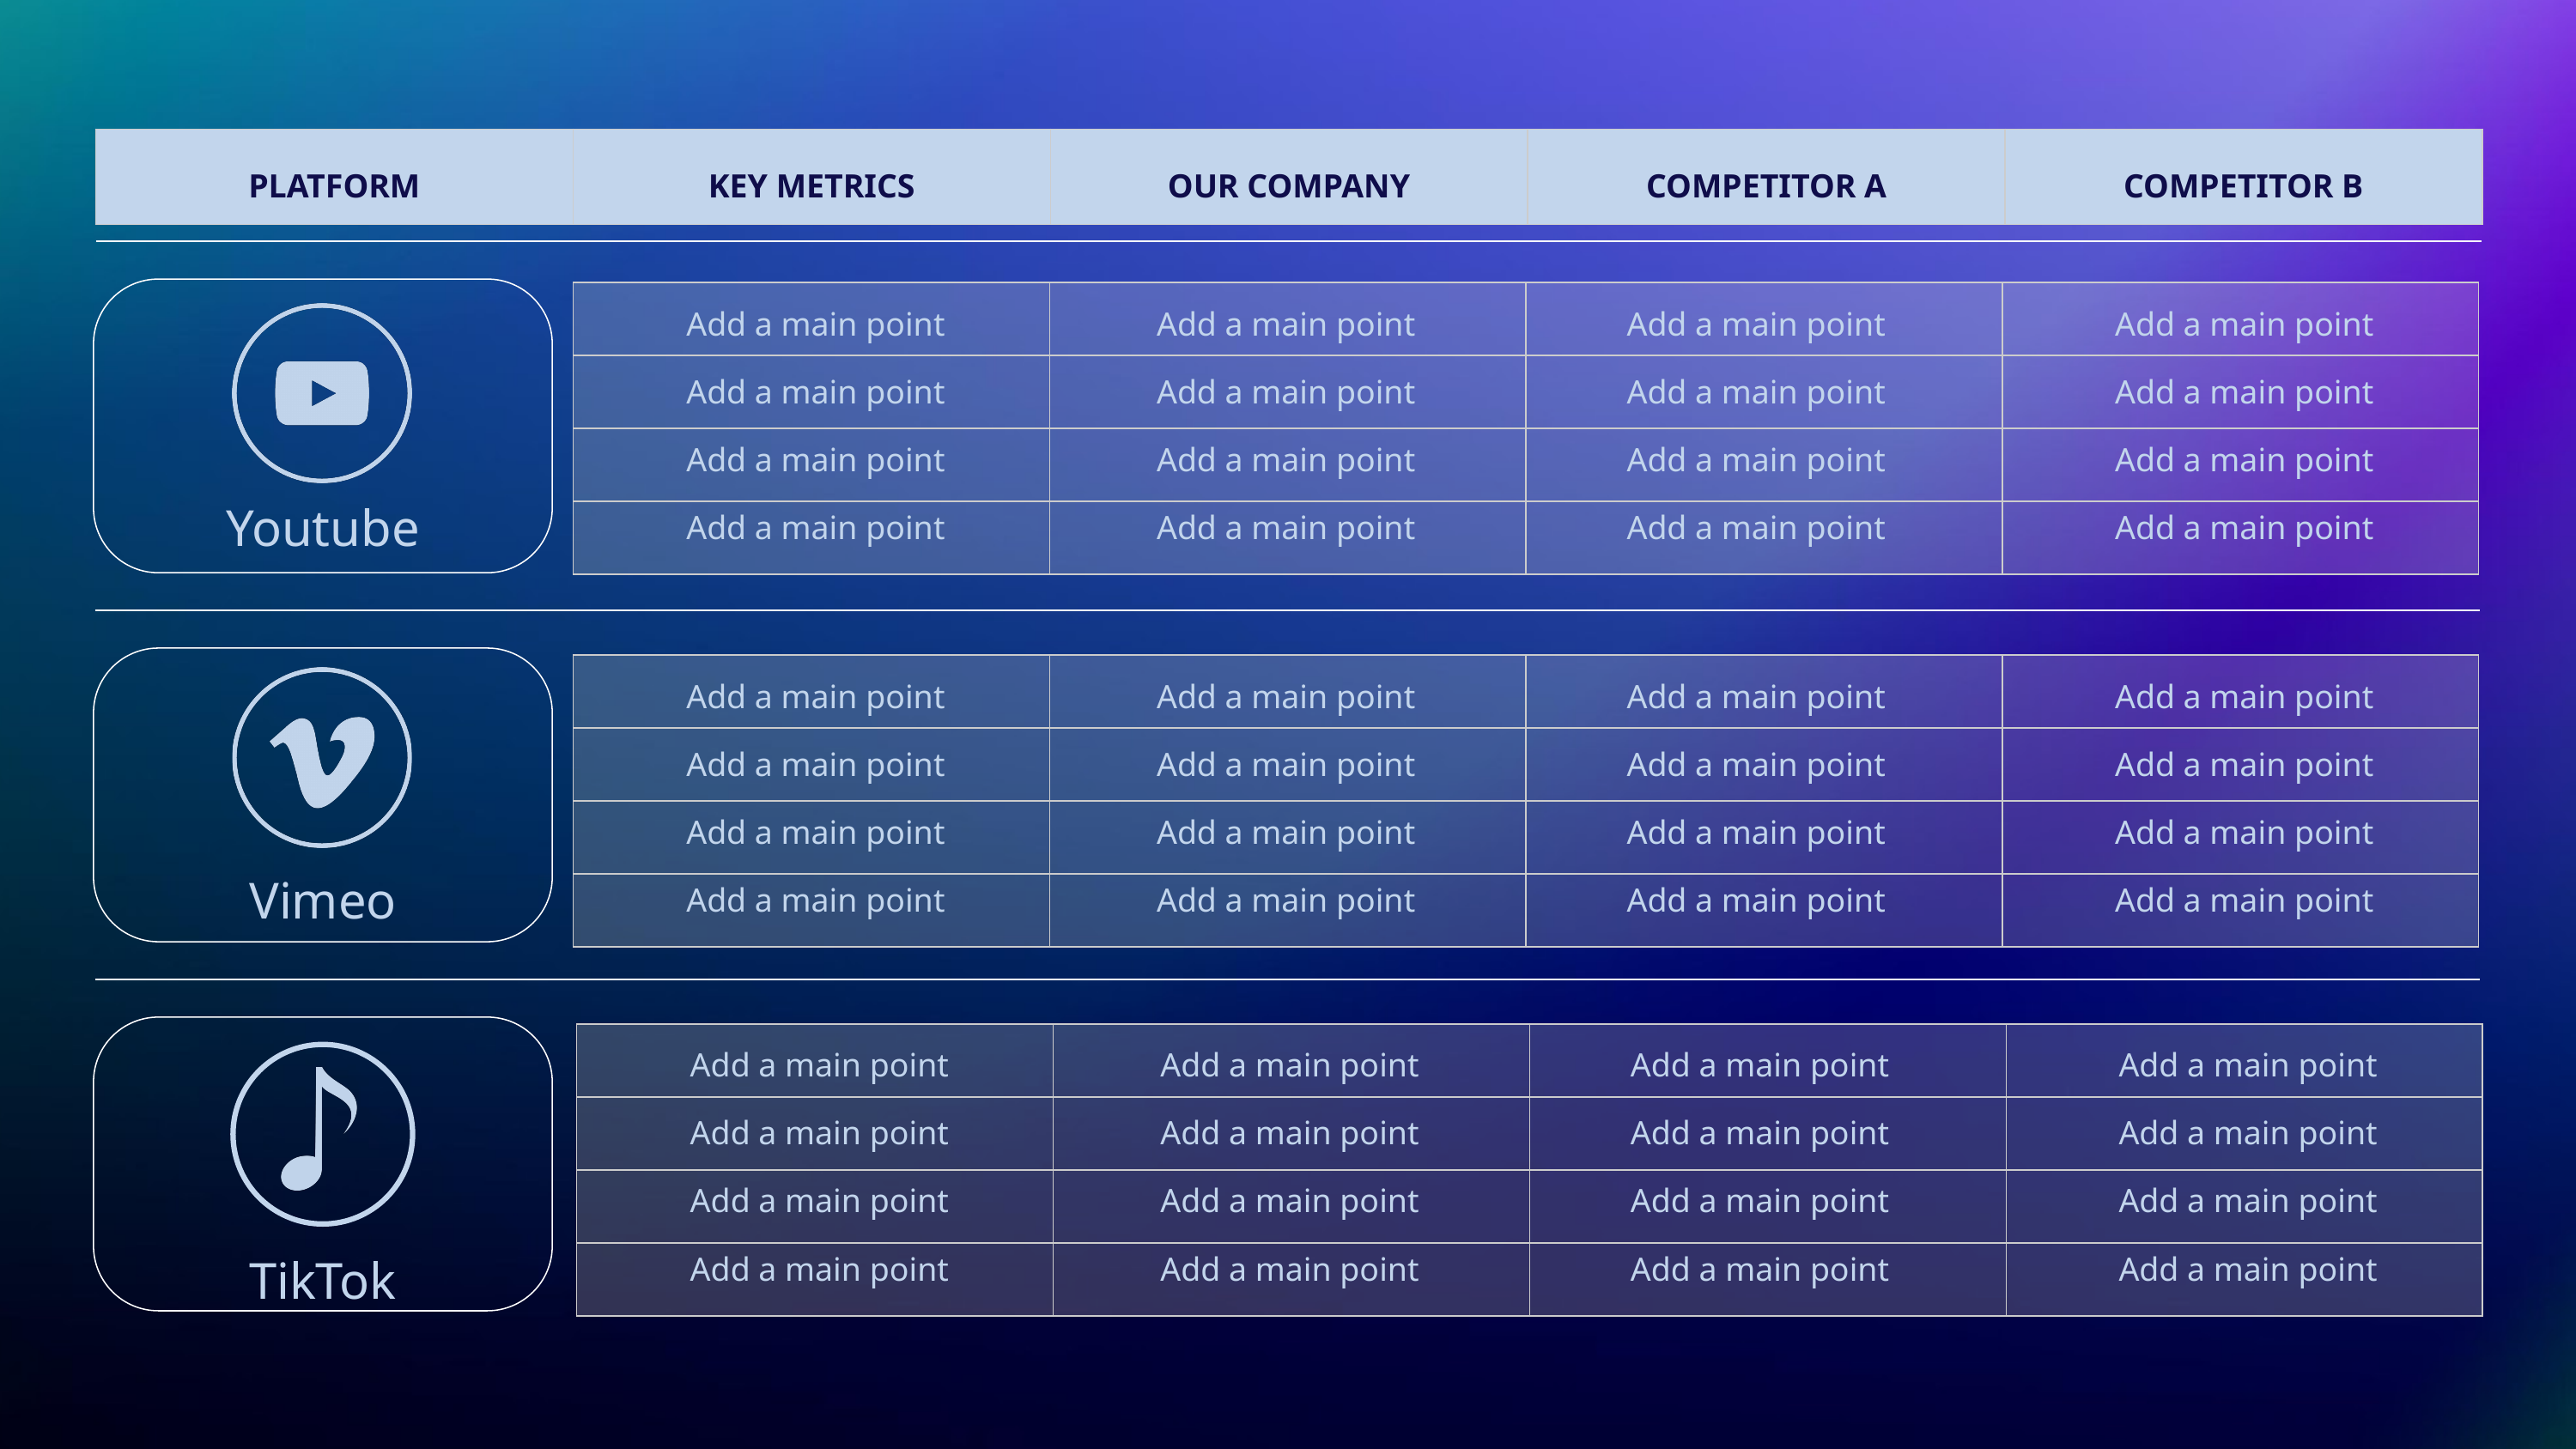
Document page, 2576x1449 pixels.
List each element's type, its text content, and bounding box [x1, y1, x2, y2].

table_cell [2003, 356, 2478, 427]
table_header [1050, 656, 1525, 727]
text_box Add a main point [2116, 1044, 2380, 1084]
text_box Add a main point [1157, 1179, 1422, 1220]
table_cell [1054, 1244, 1529, 1315]
text_box Add a main point [2116, 1247, 2380, 1288]
table_header [1054, 1025, 1529, 1096]
table_cell [2007, 1244, 2482, 1315]
table_cell [577, 1098, 1053, 1169]
table_cell [1050, 429, 1525, 500]
table_cell [574, 729, 1049, 800]
text_box Add a main point [683, 438, 948, 478]
table_header [2007, 1025, 2482, 1096]
text_box [0, 0, 2576, 1449]
text_box Add a main point [1624, 878, 1888, 919]
table_cell [1050, 356, 1525, 427]
table_header [2003, 656, 2478, 727]
table_cell [1527, 729, 2002, 800]
table_cell [1050, 802, 1525, 873]
table_header [1050, 283, 1525, 355]
table_cell [1530, 1098, 2006, 1169]
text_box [93, 278, 553, 573]
table_cell [1054, 1171, 1529, 1242]
text_box Add a main point [1628, 1112, 1893, 1152]
table_header [574, 283, 1049, 355]
table_cell [1527, 802, 2002, 873]
text_box Add a main point [1157, 1112, 1422, 1152]
text_box Add a main point [1624, 370, 1888, 410]
table_cell [1050, 875, 1525, 946]
table_header [577, 1025, 1053, 1096]
table_cell [1527, 875, 2002, 946]
table_header OUR COMPANY [1051, 130, 1527, 224]
text_box Add a main point [1628, 1247, 1893, 1288]
text_box Add a main point [1154, 438, 1419, 478]
table_cell [2003, 502, 2478, 573]
text_box Add a main point [2112, 506, 2377, 546]
text_box Add a main point [1624, 506, 1888, 546]
text_box Add a main point [1628, 1179, 1893, 1220]
text_box Add a main point [683, 878, 948, 919]
table_header [1527, 283, 2002, 355]
text_box Add a main point [2112, 370, 2377, 410]
text_box Add a main point [2116, 1179, 2380, 1220]
text_box Add a main point [683, 302, 948, 343]
table_cell [2003, 802, 2478, 873]
table_cell [574, 356, 1049, 427]
table_header COMPETITOR B [2006, 130, 2482, 224]
text_box Add a main point [1154, 878, 1419, 919]
table_header PLATFORM [96, 130, 573, 224]
text_box Add a main point [683, 675, 948, 715]
table_cell [1530, 1244, 2006, 1315]
table_header [574, 656, 1049, 727]
text_box Add a main point [1154, 506, 1419, 546]
text_box Add a main point [683, 506, 948, 546]
text_box Add a main point [2112, 878, 2377, 919]
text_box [93, 647, 553, 943]
text_box Add a main point [2112, 743, 2377, 783]
text_box Add a main point [1624, 675, 1888, 715]
table_cell [574, 875, 1049, 946]
table_cell [2003, 729, 2478, 800]
text_box Add a main point [1154, 370, 1419, 410]
table_cell [2007, 1171, 2482, 1242]
text_box Add a main point [687, 1112, 951, 1152]
table_cell [574, 429, 1049, 500]
table_cell [1050, 729, 1525, 800]
table_cell [1054, 1098, 1529, 1169]
text_box Add a main point [1624, 810, 1888, 851]
table_cell [577, 1171, 1053, 1242]
text_box Add a main point [2112, 810, 2377, 851]
table_cell [1530, 1171, 2006, 1242]
table_cell [577, 1244, 1053, 1315]
text_box Add a main point [2112, 302, 2377, 343]
table_cell [2003, 875, 2478, 946]
text_box Add a main point [683, 810, 948, 851]
text_box Add a main point [1154, 743, 1419, 783]
table_cell [1527, 502, 2002, 573]
text_box Add a main point [1154, 810, 1419, 851]
table_header COMPETITOR A [1528, 130, 2004, 224]
text_box Add a main point [1628, 1044, 1893, 1084]
text_box Add a main point [1624, 438, 1888, 478]
text_box Add a main point [2112, 675, 2377, 715]
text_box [93, 1016, 553, 1312]
table_header [1527, 656, 2002, 727]
table_cell [2007, 1098, 2482, 1169]
text_box Add a main point [2116, 1112, 2380, 1152]
table_cell [1527, 429, 2002, 500]
table_cell [2003, 429, 2478, 500]
table_cell [1527, 356, 2002, 427]
text_box Add a main point [1154, 675, 1419, 715]
table_header KEY METRICS [574, 130, 1050, 224]
text_box Add a main point [683, 743, 948, 783]
text_box Add a main point [1157, 1247, 1422, 1288]
text_box Add a main point [1154, 302, 1419, 343]
text_box Add a main point [687, 1179, 951, 1220]
text_box Add a main point [1624, 302, 1888, 343]
table_cell [574, 802, 1049, 873]
text_box Add a main point [1624, 743, 1888, 783]
table_header [1530, 1025, 2006, 1096]
text_box Add a main point [1157, 1044, 1422, 1084]
text_box Add a main point [687, 1247, 951, 1288]
table_header [2003, 283, 2478, 355]
text_box Add a main point [2112, 438, 2377, 478]
table_cell [574, 502, 1049, 573]
text_box Add a main point [683, 370, 948, 410]
table_cell [1050, 502, 1525, 573]
text_box Add a main point [687, 1044, 951, 1084]
